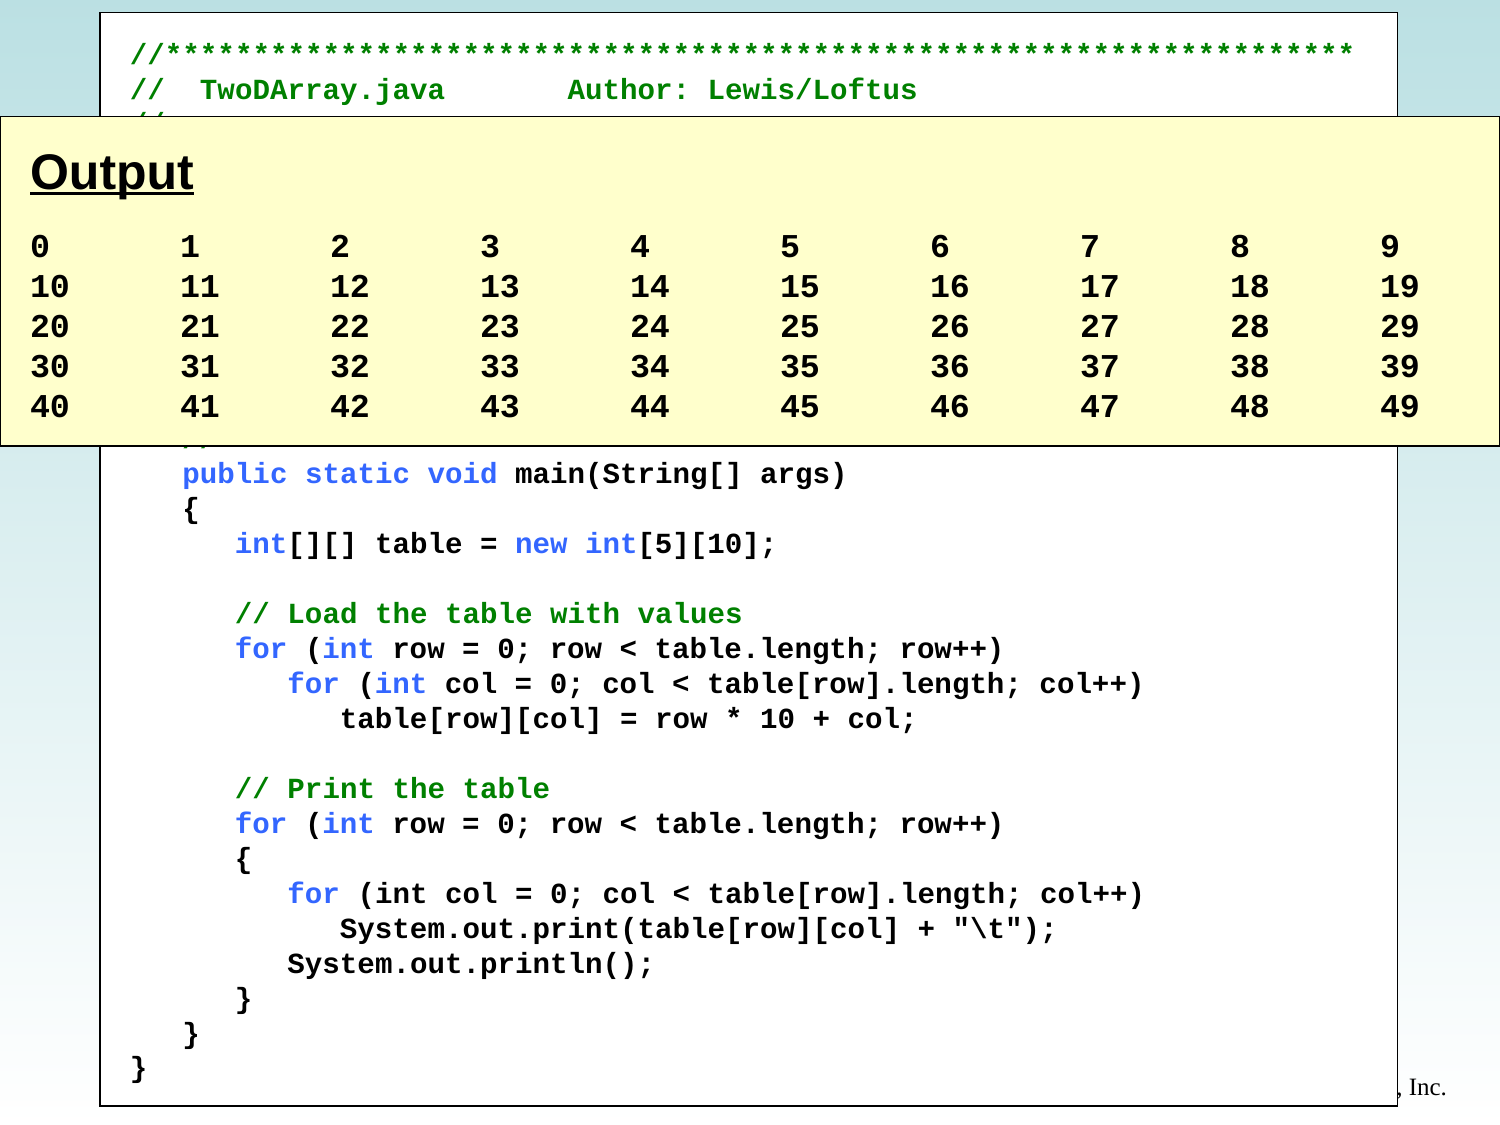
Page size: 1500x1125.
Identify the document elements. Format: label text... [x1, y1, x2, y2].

text_box //******************************************************************** // TwoDArray.java Author: Lewis/Loftus // // Demonstrates the use of a two-dimensional array. //******************************************************************** public class TwoDArray { //----------------------------------------------------------------- // Creates a 2D array of integers, fills it with increasing // integer values, then prints them out. //----------------------------------------------------------------- public static void main(String[] args) { int[][] table = new int[5][10]; // Load the table with values for (int row = 0; row < table.length; row++) for (int col = 0; col < table[row].length; col++) table[row][col] = row * 10 + col; // Print the table for (int row = 0; row < table.length; row++) { for (int col = 0; col < table[row].length; col++) System.out.print(table[row][col] + "\t"); System.out.println(); } } } [99, 447, 1398, 1107]
text_box //******************************************************************** // TwoDArray.java Author: Lewis/Loftus // // Demonstrates the use of a two-dimensional array. //******************************************************************** public class TwoDArray { //----------------------------------------------------------------- // Creates a 2D array of integers, fills it with increasing // integer values, then prints them out. //----------------------------------------------------------------- public static void main(String[] args) { int[][] table = new int[5][10]; // Load the table with values for (int row = 0; row < table.length; row++) for (int col = 0; col < table[row].length; col++) table[row][col] = row * 10 + col; // Print the table for (int row = 0; row < table.length; row++) { for (int col = 0; col < table[row].length; col++) System.out.print(table[row][col] + "\t"); System.out.println(); } } } [99, 12, 1398, 116]
text_box Output 0 1 2 3 4 5 6 7 8 9 10 11 12 13 14 15 16 17 18 19 20 21 22 23 24 25 26 27 28 29 30 31 32 33 34 35 36 37 38 39 40 41 42 43 44 45 46 47 48 49 [0, 116, 1500, 447]
footer Copyright © 2017 Pearson Education, Inc. [549, 1062, 1463, 1114]
